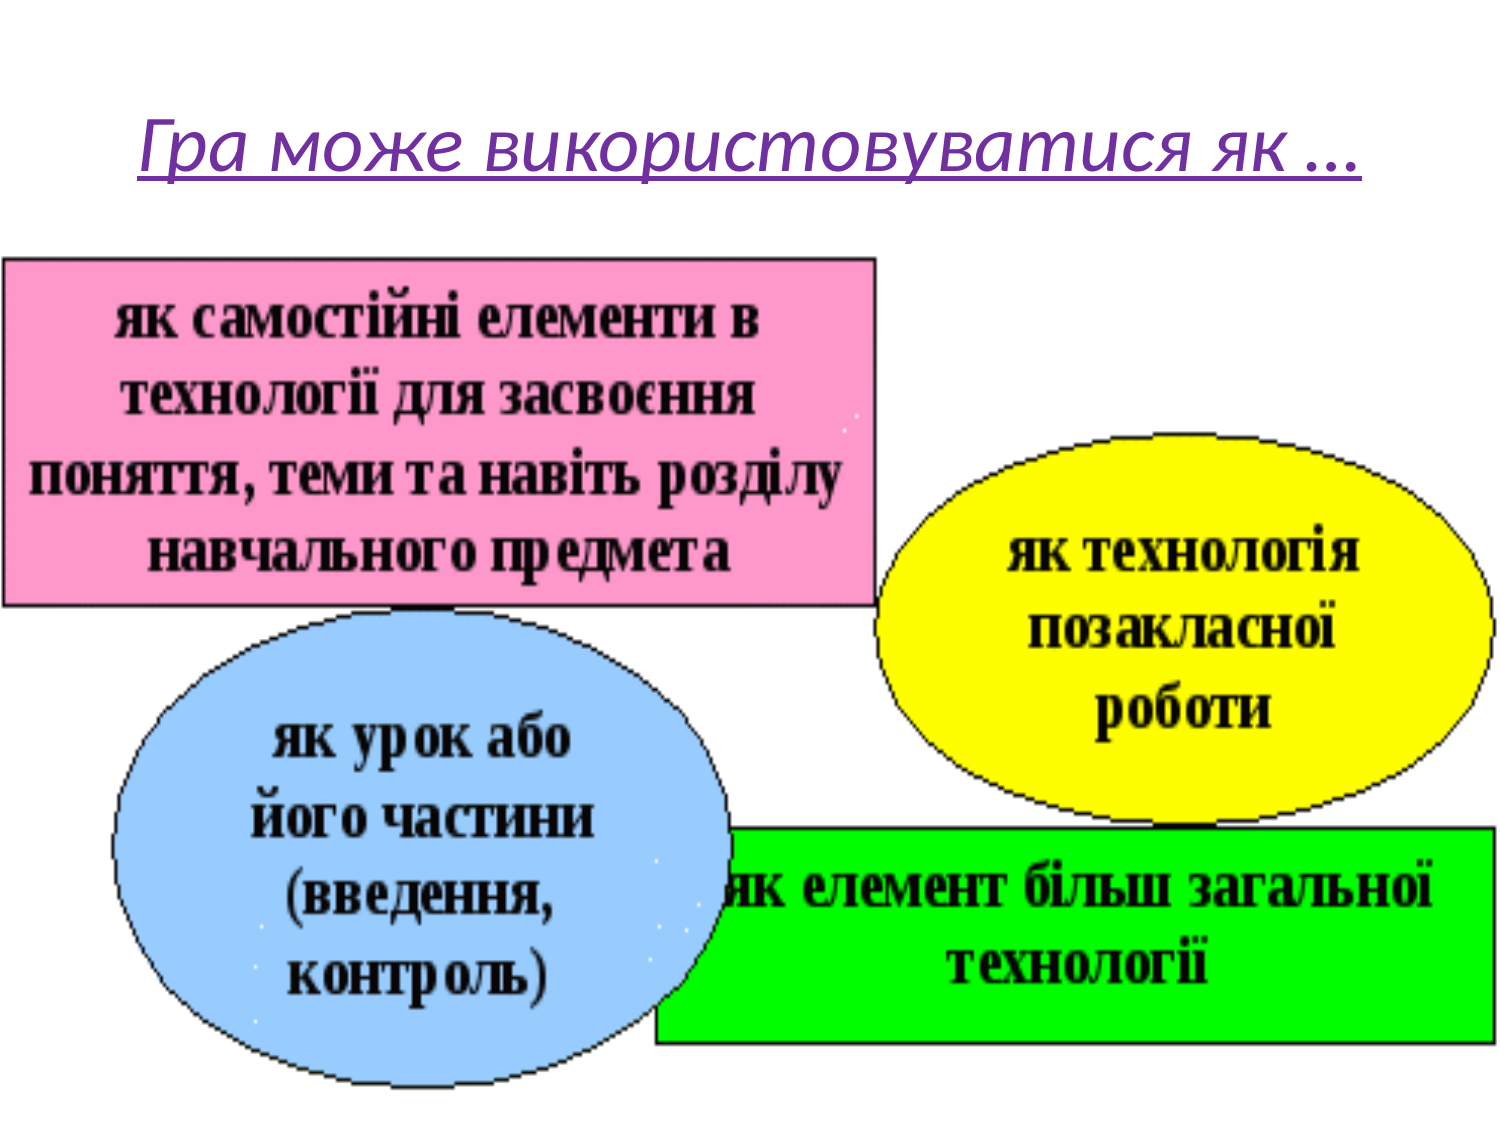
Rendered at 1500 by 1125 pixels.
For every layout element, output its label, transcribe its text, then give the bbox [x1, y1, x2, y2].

title Гра може використовуватися як … [75, 45, 1425, 233]
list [0, 255, 1500, 1095]
